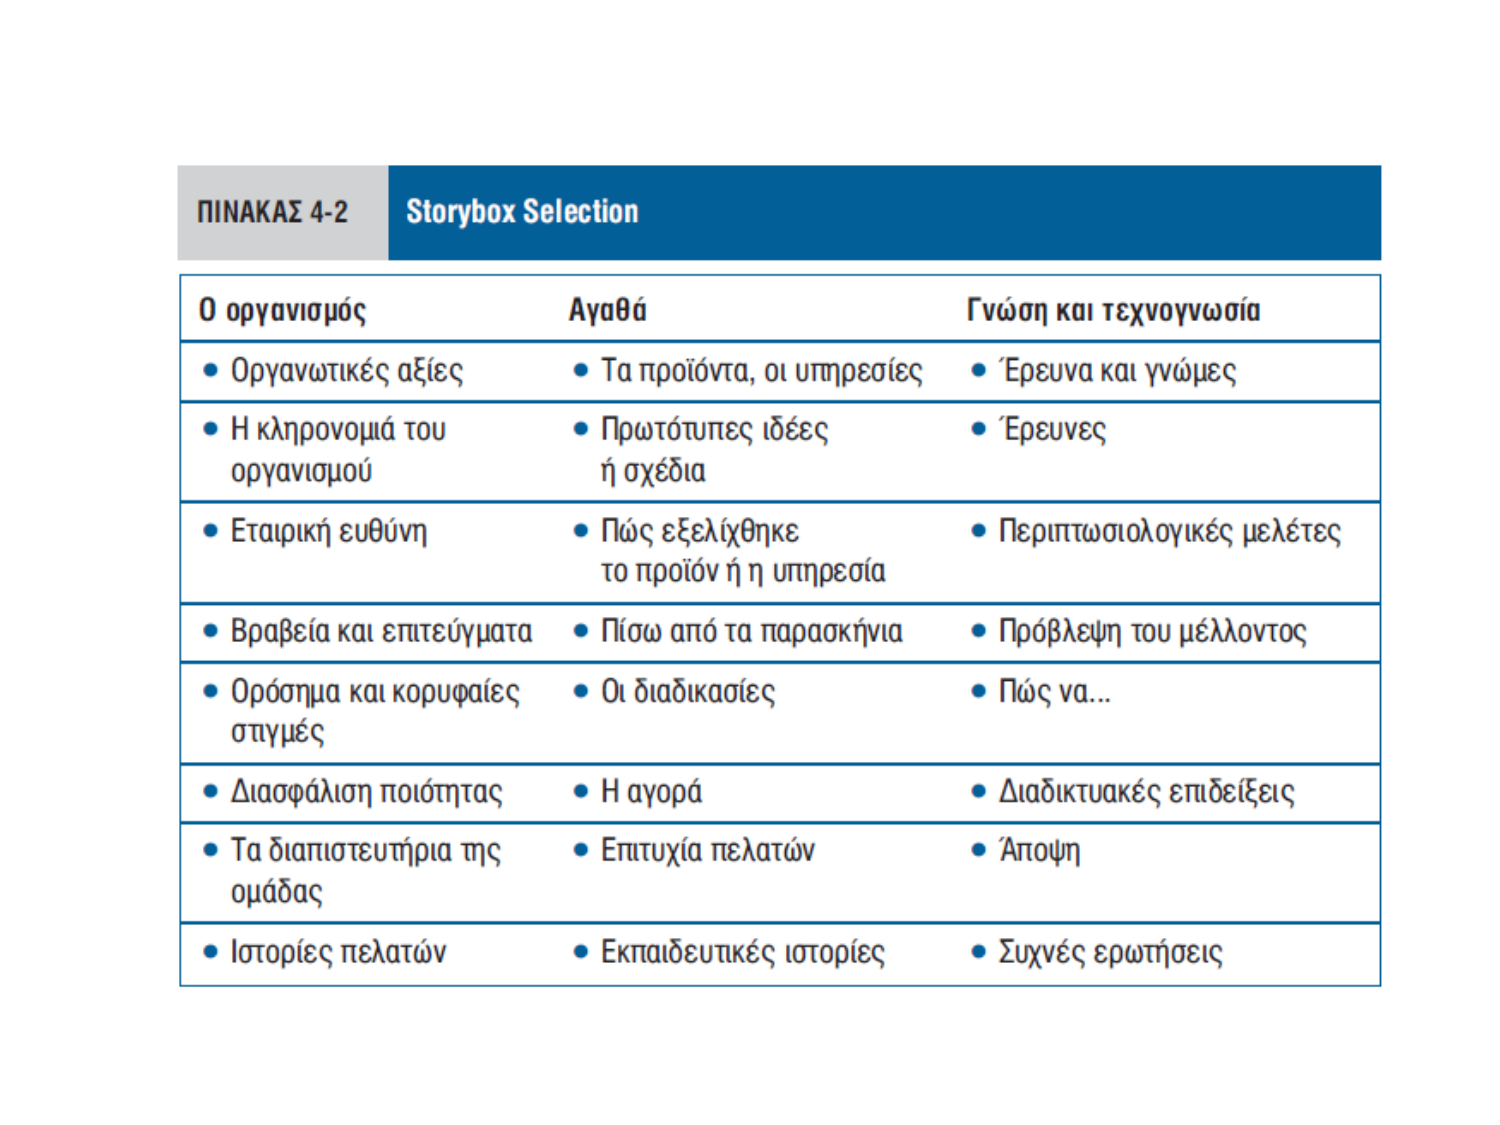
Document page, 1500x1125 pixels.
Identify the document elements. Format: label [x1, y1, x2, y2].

picture [165, 164, 1390, 993]
